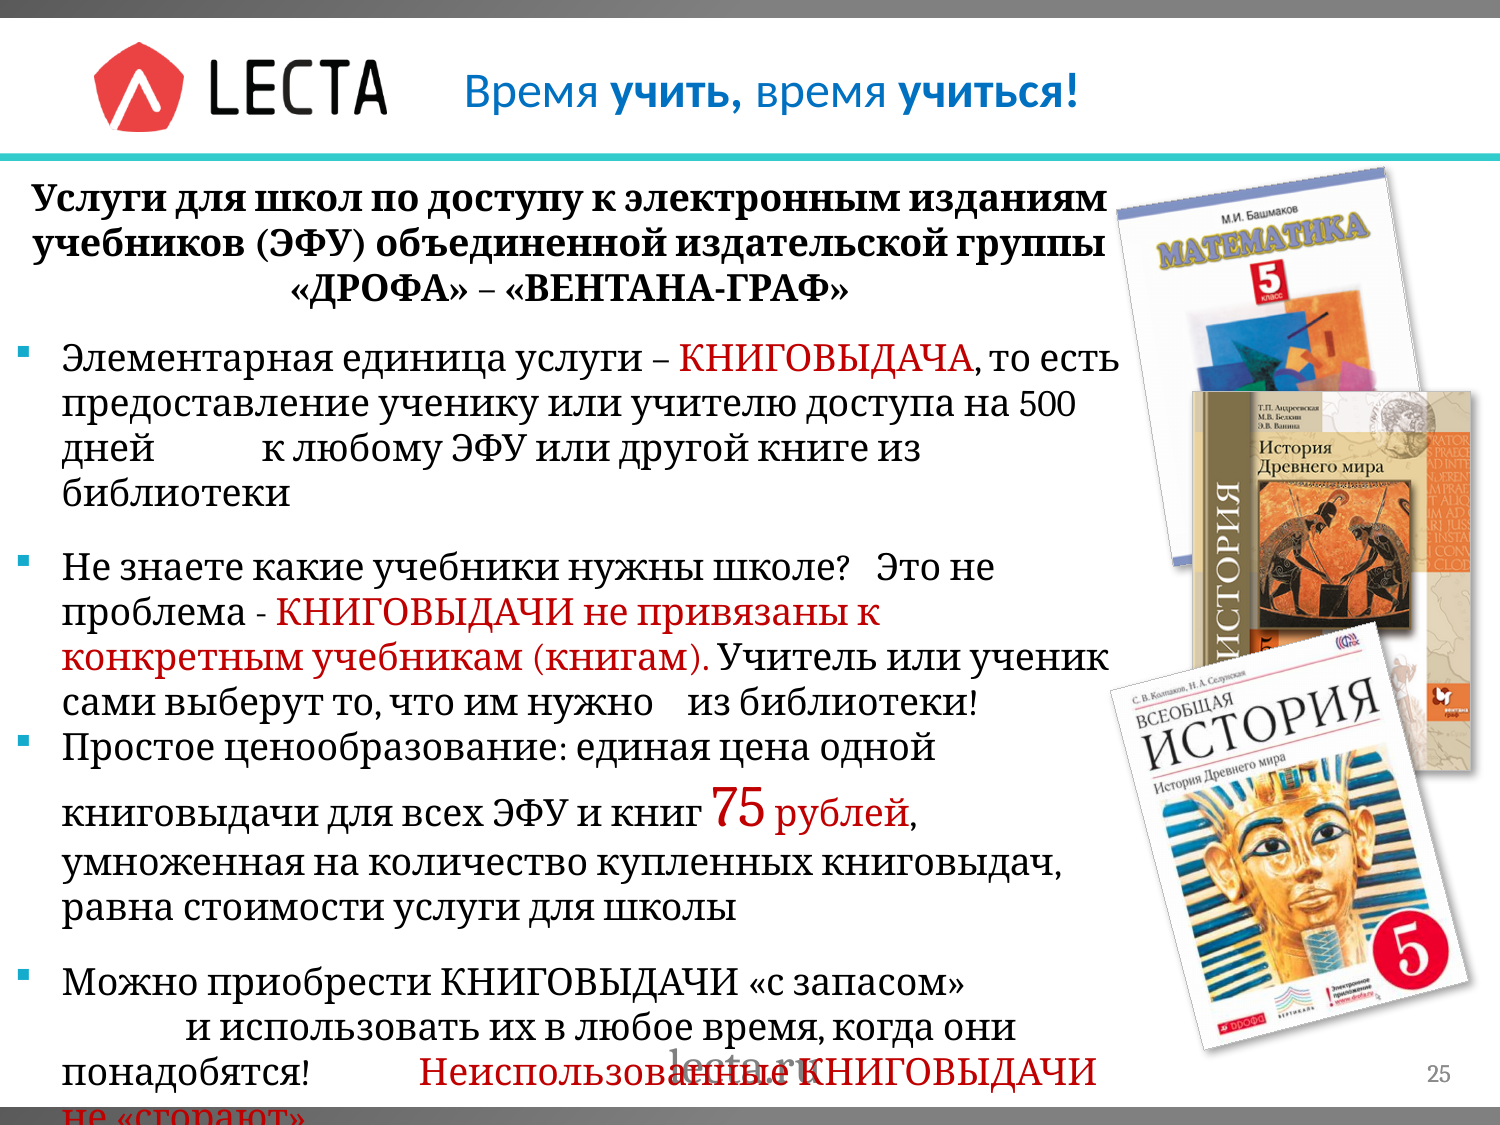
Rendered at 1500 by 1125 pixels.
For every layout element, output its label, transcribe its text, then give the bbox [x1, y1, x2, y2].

text_box 25 [1140, 1042, 1467, 1103]
text_box Время учить, время учиться! [448, 42, 1376, 126]
picture [94, 42, 387, 132]
text_box Услуги для школ по доступу к электронным изданиям учебников (ЭФУ) объединенной издательской группы «ДРОФА» – «ВЕНТАНА-ГРАФ» Элементарная единица услуги – КНИГОВЫДАЧА, то есть предоставление ученику или учителю доступа на 500 дней к любому ЭФУ или другой книге из библиотеки Не знаете какие учебники нужны школе? Это не проблема - КНИГОВЫДАЧИ не привязаны к конкретным учебникам (книгам). Учитель или ученик сами выберут то, что им нужно из библиотеки! Простое ценообразование: единая цена одной книговыдачи для всех ЭФУ и книг 75 рублей, умноженная на количество купленных книговыдач, равна стоимости услуги для школы Можно приобрести КНИГОВЫДАЧИ «с запасом» и использовать их в любое время, когда они понадобятся! Неиспользованные КНИГОВЫДАЧИ не «сгорают». [0, 166, 1140, 1125]
picture [1111, 168, 1471, 1049]
text_box [0, 151, 1500, 163]
